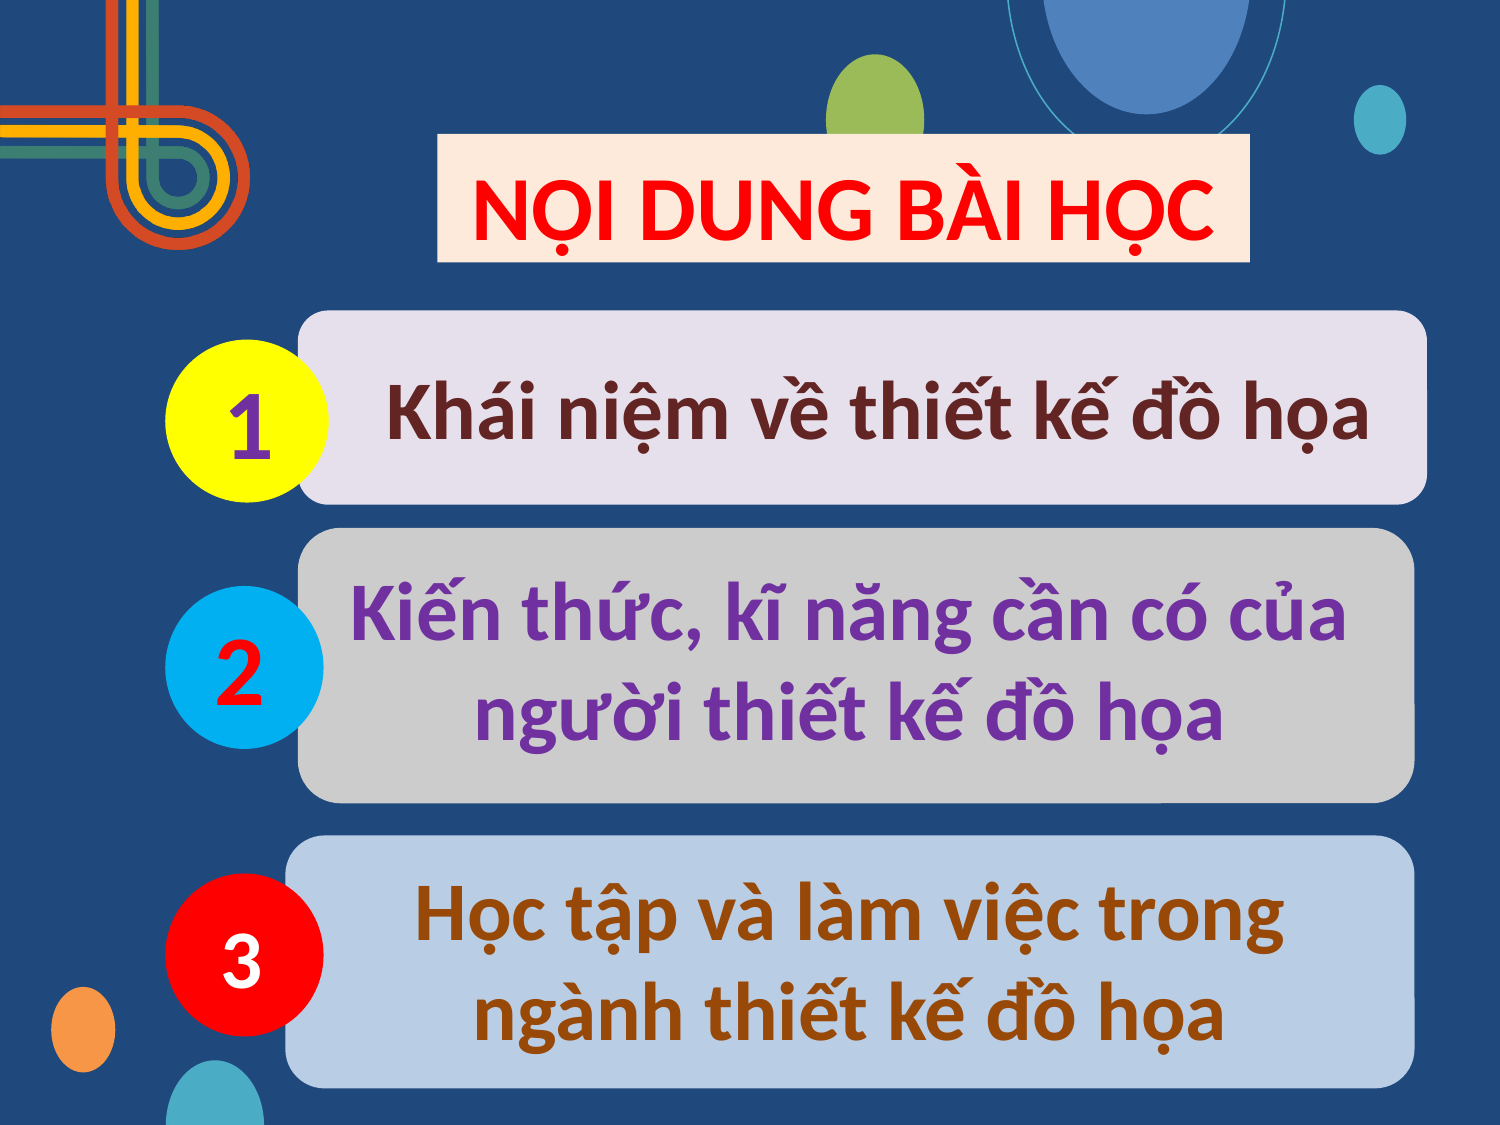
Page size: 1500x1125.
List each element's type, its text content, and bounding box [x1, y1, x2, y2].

title 2 [165, 584, 315, 748]
title 1 [174, 338, 323, 502]
text_box Học tập và làm việc trong ngành thiết kế đồ họa [337, 849, 1363, 1065]
text_box Kiến thức, kĩ năng cần có của người thiết kế đồ họa [329, 549, 1371, 765]
title 3 [165, 873, 318, 1037]
text_box Khái niệm về thiết kế đồ họa [346, 348, 1413, 464]
text_box [298, 310, 1428, 505]
text_box [318, 925, 324, 985]
text_box [323, 391, 329, 452]
title NỘI DUNG BÀI HỌC [437, 133, 1250, 263]
picture [0, 0, 251, 251]
text_box [285, 835, 1415, 1089]
text_box [315, 630, 324, 705]
text_box [165, 384, 174, 458]
text_box [297, 527, 1415, 804]
